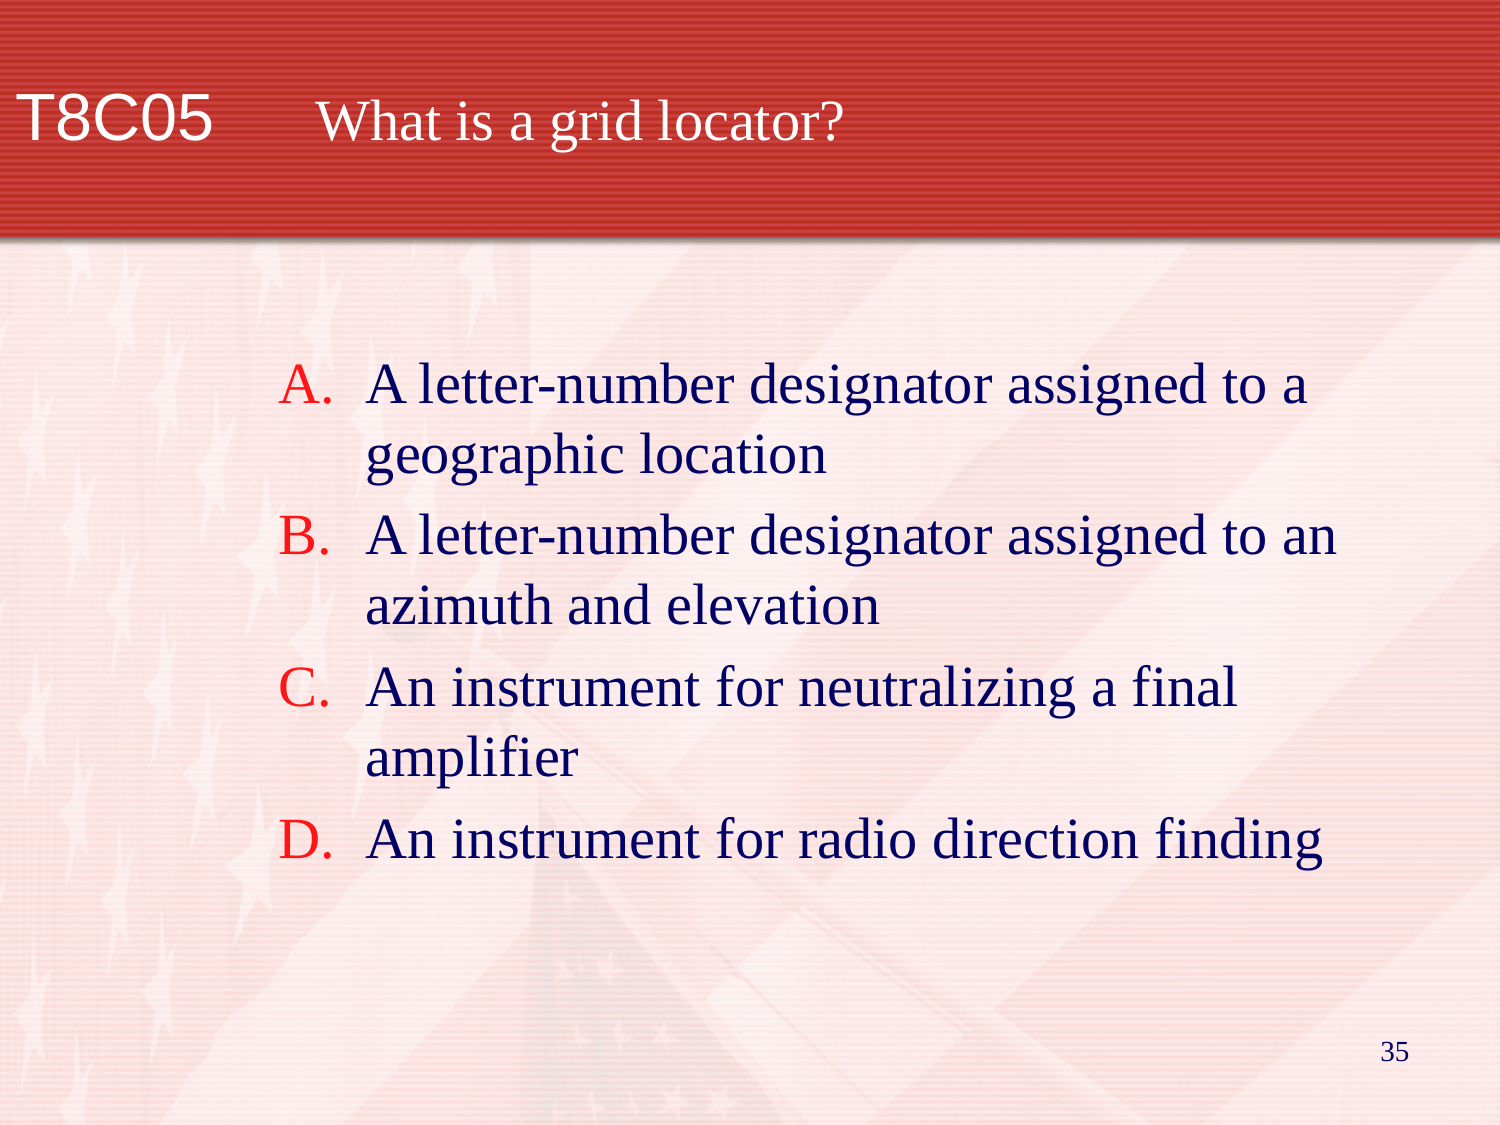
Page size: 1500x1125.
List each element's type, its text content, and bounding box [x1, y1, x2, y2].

slide_number 35 [1074, 1024, 1426, 1103]
picture [0, 163, 1500, 1125]
list A letter-number designator assigned to a geographic location A letter-number designator assigned to an azimuth and elevation An instrument for neutralizing a final amplifier An instrument for radio direction finding [187, 337, 1425, 913]
title T8C05 What is a grid locator? [0, 0, 1500, 163]
